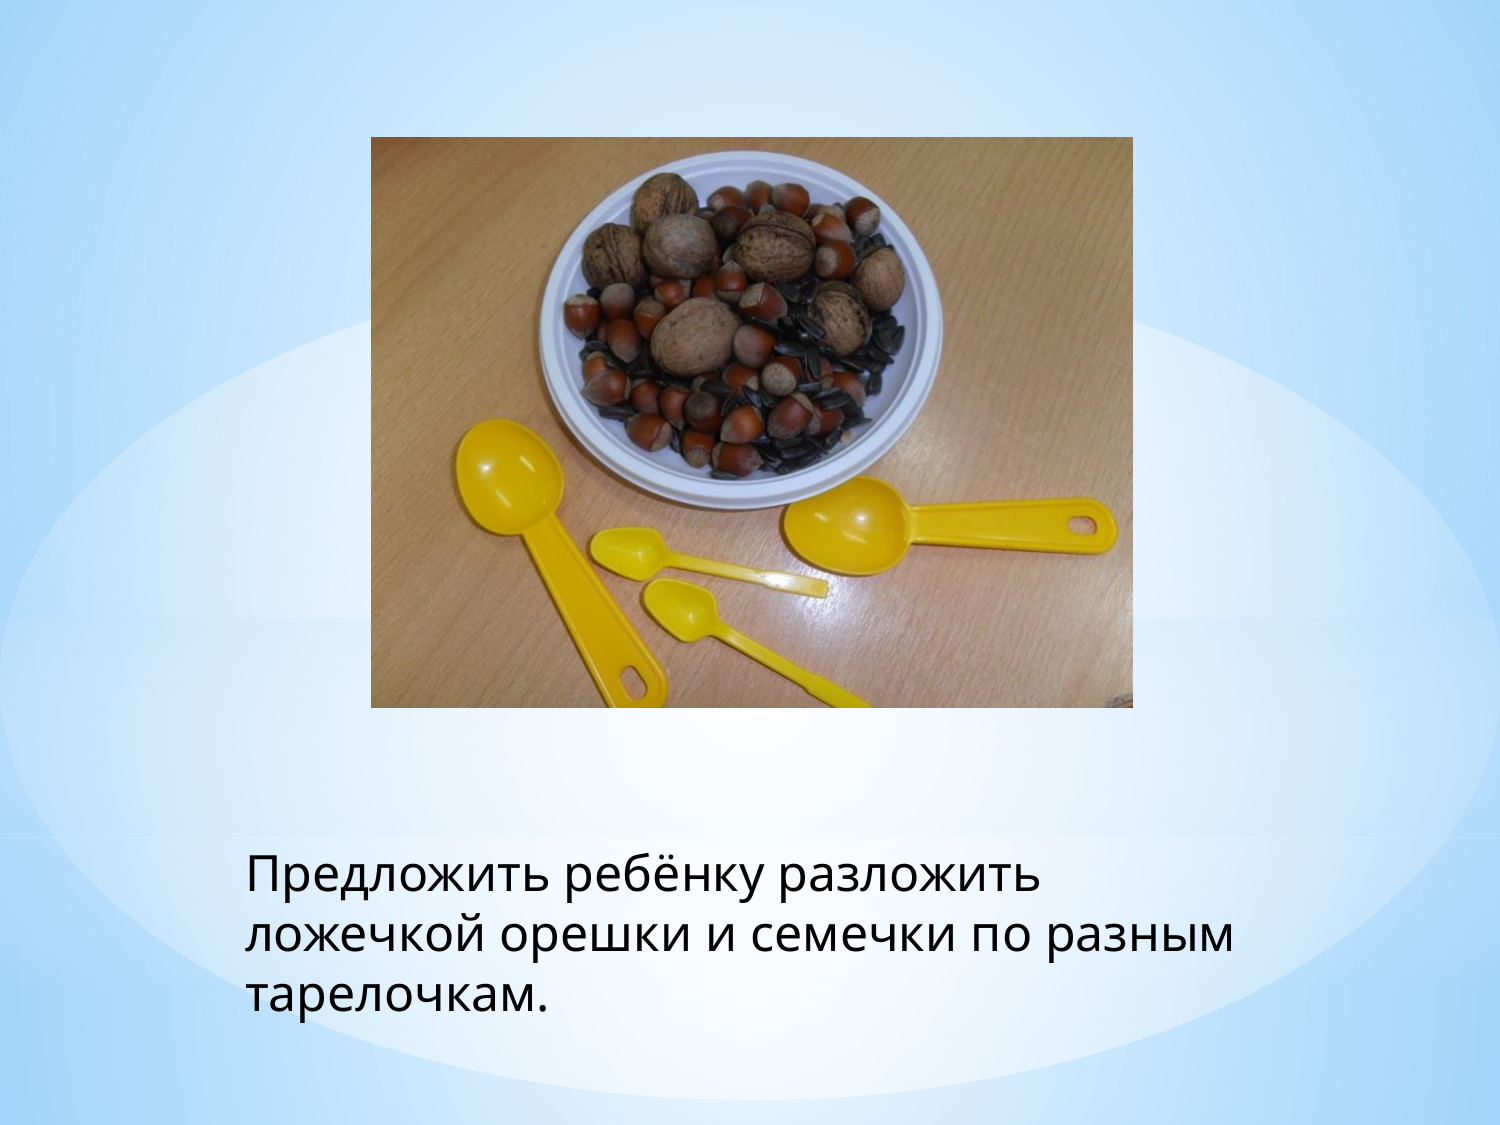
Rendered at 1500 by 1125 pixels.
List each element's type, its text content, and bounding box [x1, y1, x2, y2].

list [371, 136, 1133, 708]
text_box Предложить ребёнку разложить ложечкой орешки и семечки по разным тарелочкам. [230, 834, 1258, 1029]
